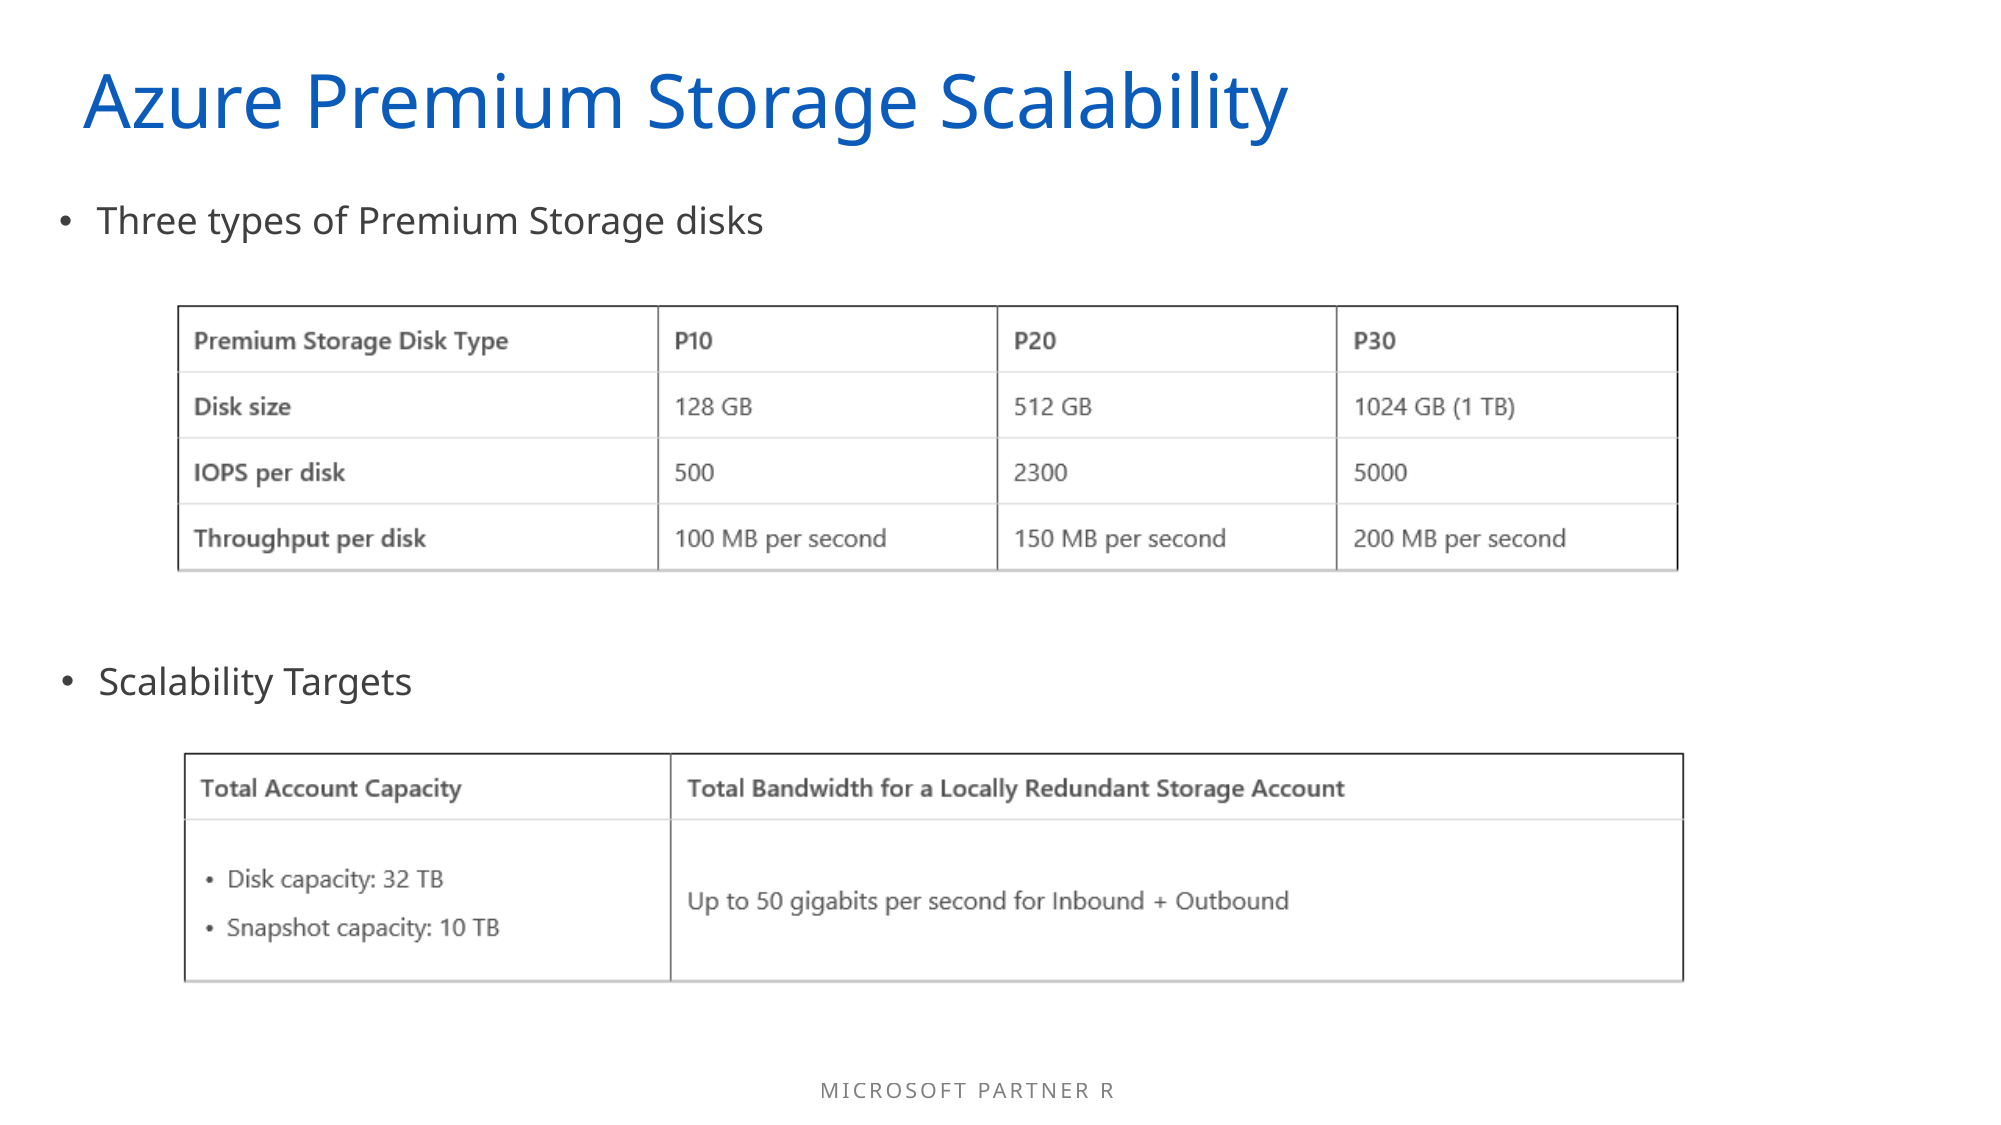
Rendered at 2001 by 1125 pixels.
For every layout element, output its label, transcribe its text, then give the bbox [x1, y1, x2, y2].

title Azure Premium Storage Scalability [68, 54, 1794, 154]
picture [175, 747, 1703, 991]
text_box Scalability Targets [46, 655, 1958, 711]
picture [173, 304, 1688, 577]
list Three types of Premium Storage disks [44, 195, 1956, 252]
